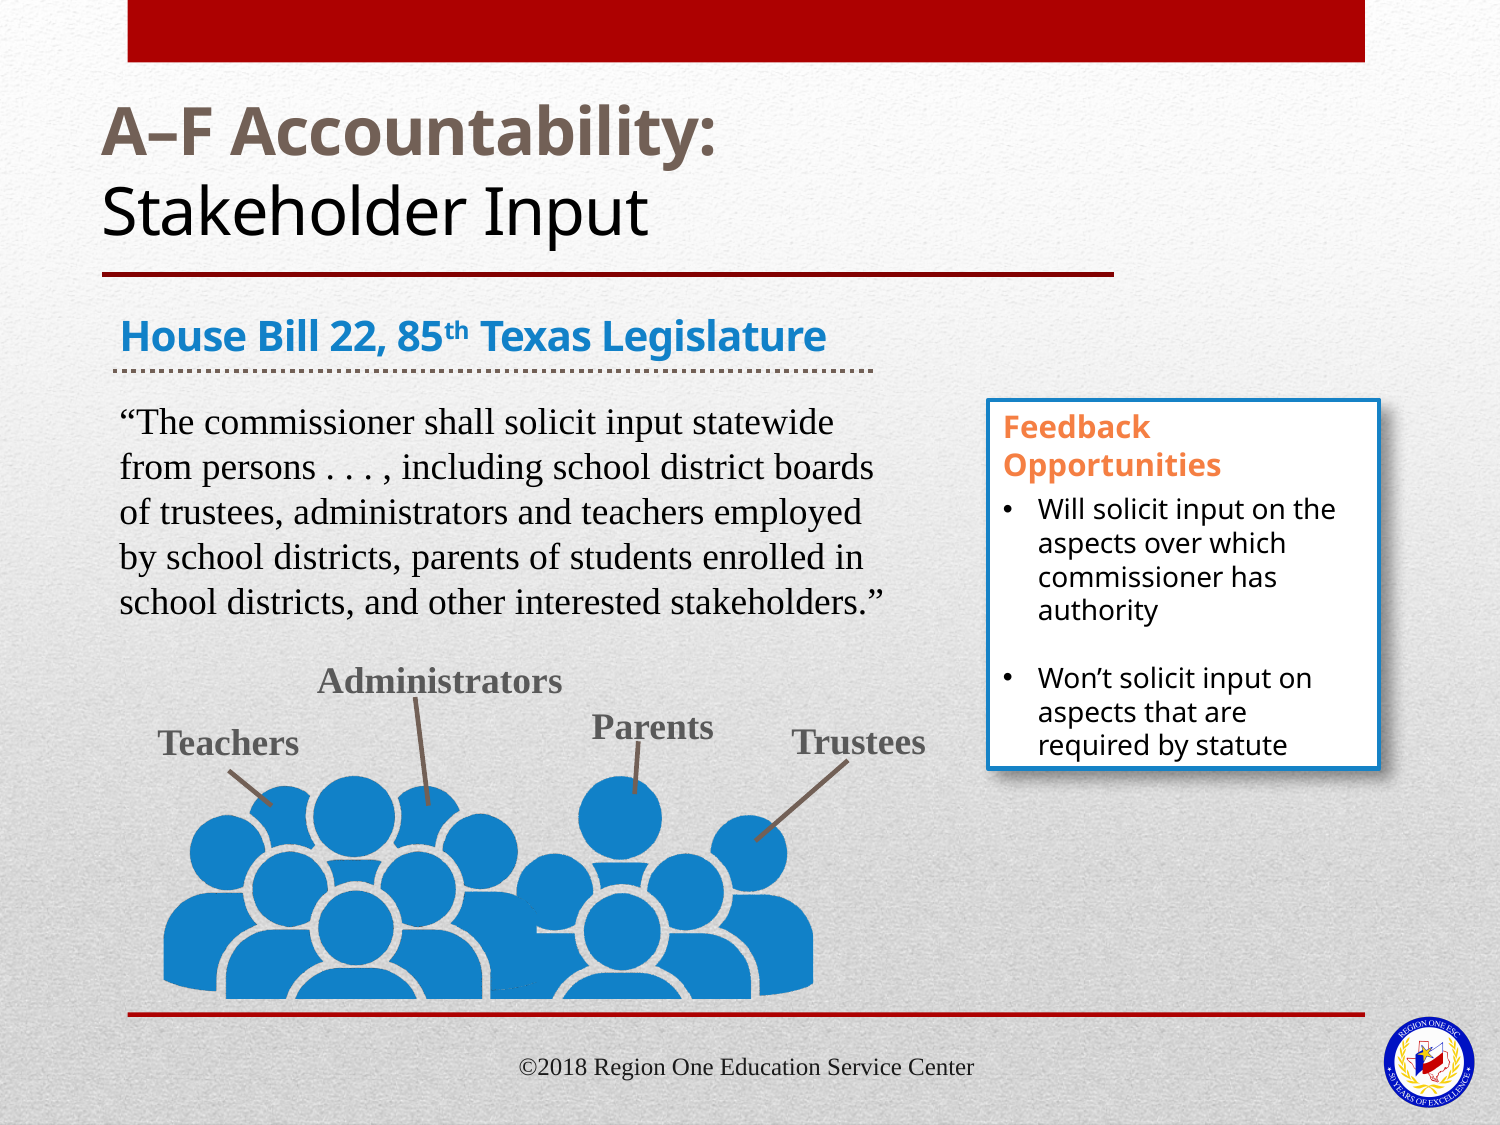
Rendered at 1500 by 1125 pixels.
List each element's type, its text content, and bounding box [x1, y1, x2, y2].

text_box Feedback Opportunities Will solicit input on the aspects over which commissioner has authority Won’t solicit input on aspects that are required by statute [988, 399, 1380, 769]
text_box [633, 740, 640, 795]
picture [1382, 1015, 1476, 1108]
text_box A–F Accountability: Stakeholder Input [86, 81, 1465, 153]
text_box “The commissioner shall solicit input statewide from persons . . . , including school district boards of trustees, administrators and teachers employed by school districts, parents of students enrolled in school districts, and other interested stakeholders.” [104, 389, 914, 630]
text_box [414, 696, 430, 807]
footer ©2018 Region One Education Service Center [131, 1035, 1363, 1096]
picture [162, 748, 814, 1000]
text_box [754, 759, 849, 842]
text_box Trustees [776, 709, 941, 770]
text_box Teachers [142, 710, 315, 771]
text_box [227, 770, 273, 807]
text_box House Bill 22, 85th Texas Legislature [104, 301, 1033, 373]
text_box Parents [576, 694, 729, 754]
text_box Administrators [302, 648, 578, 709]
